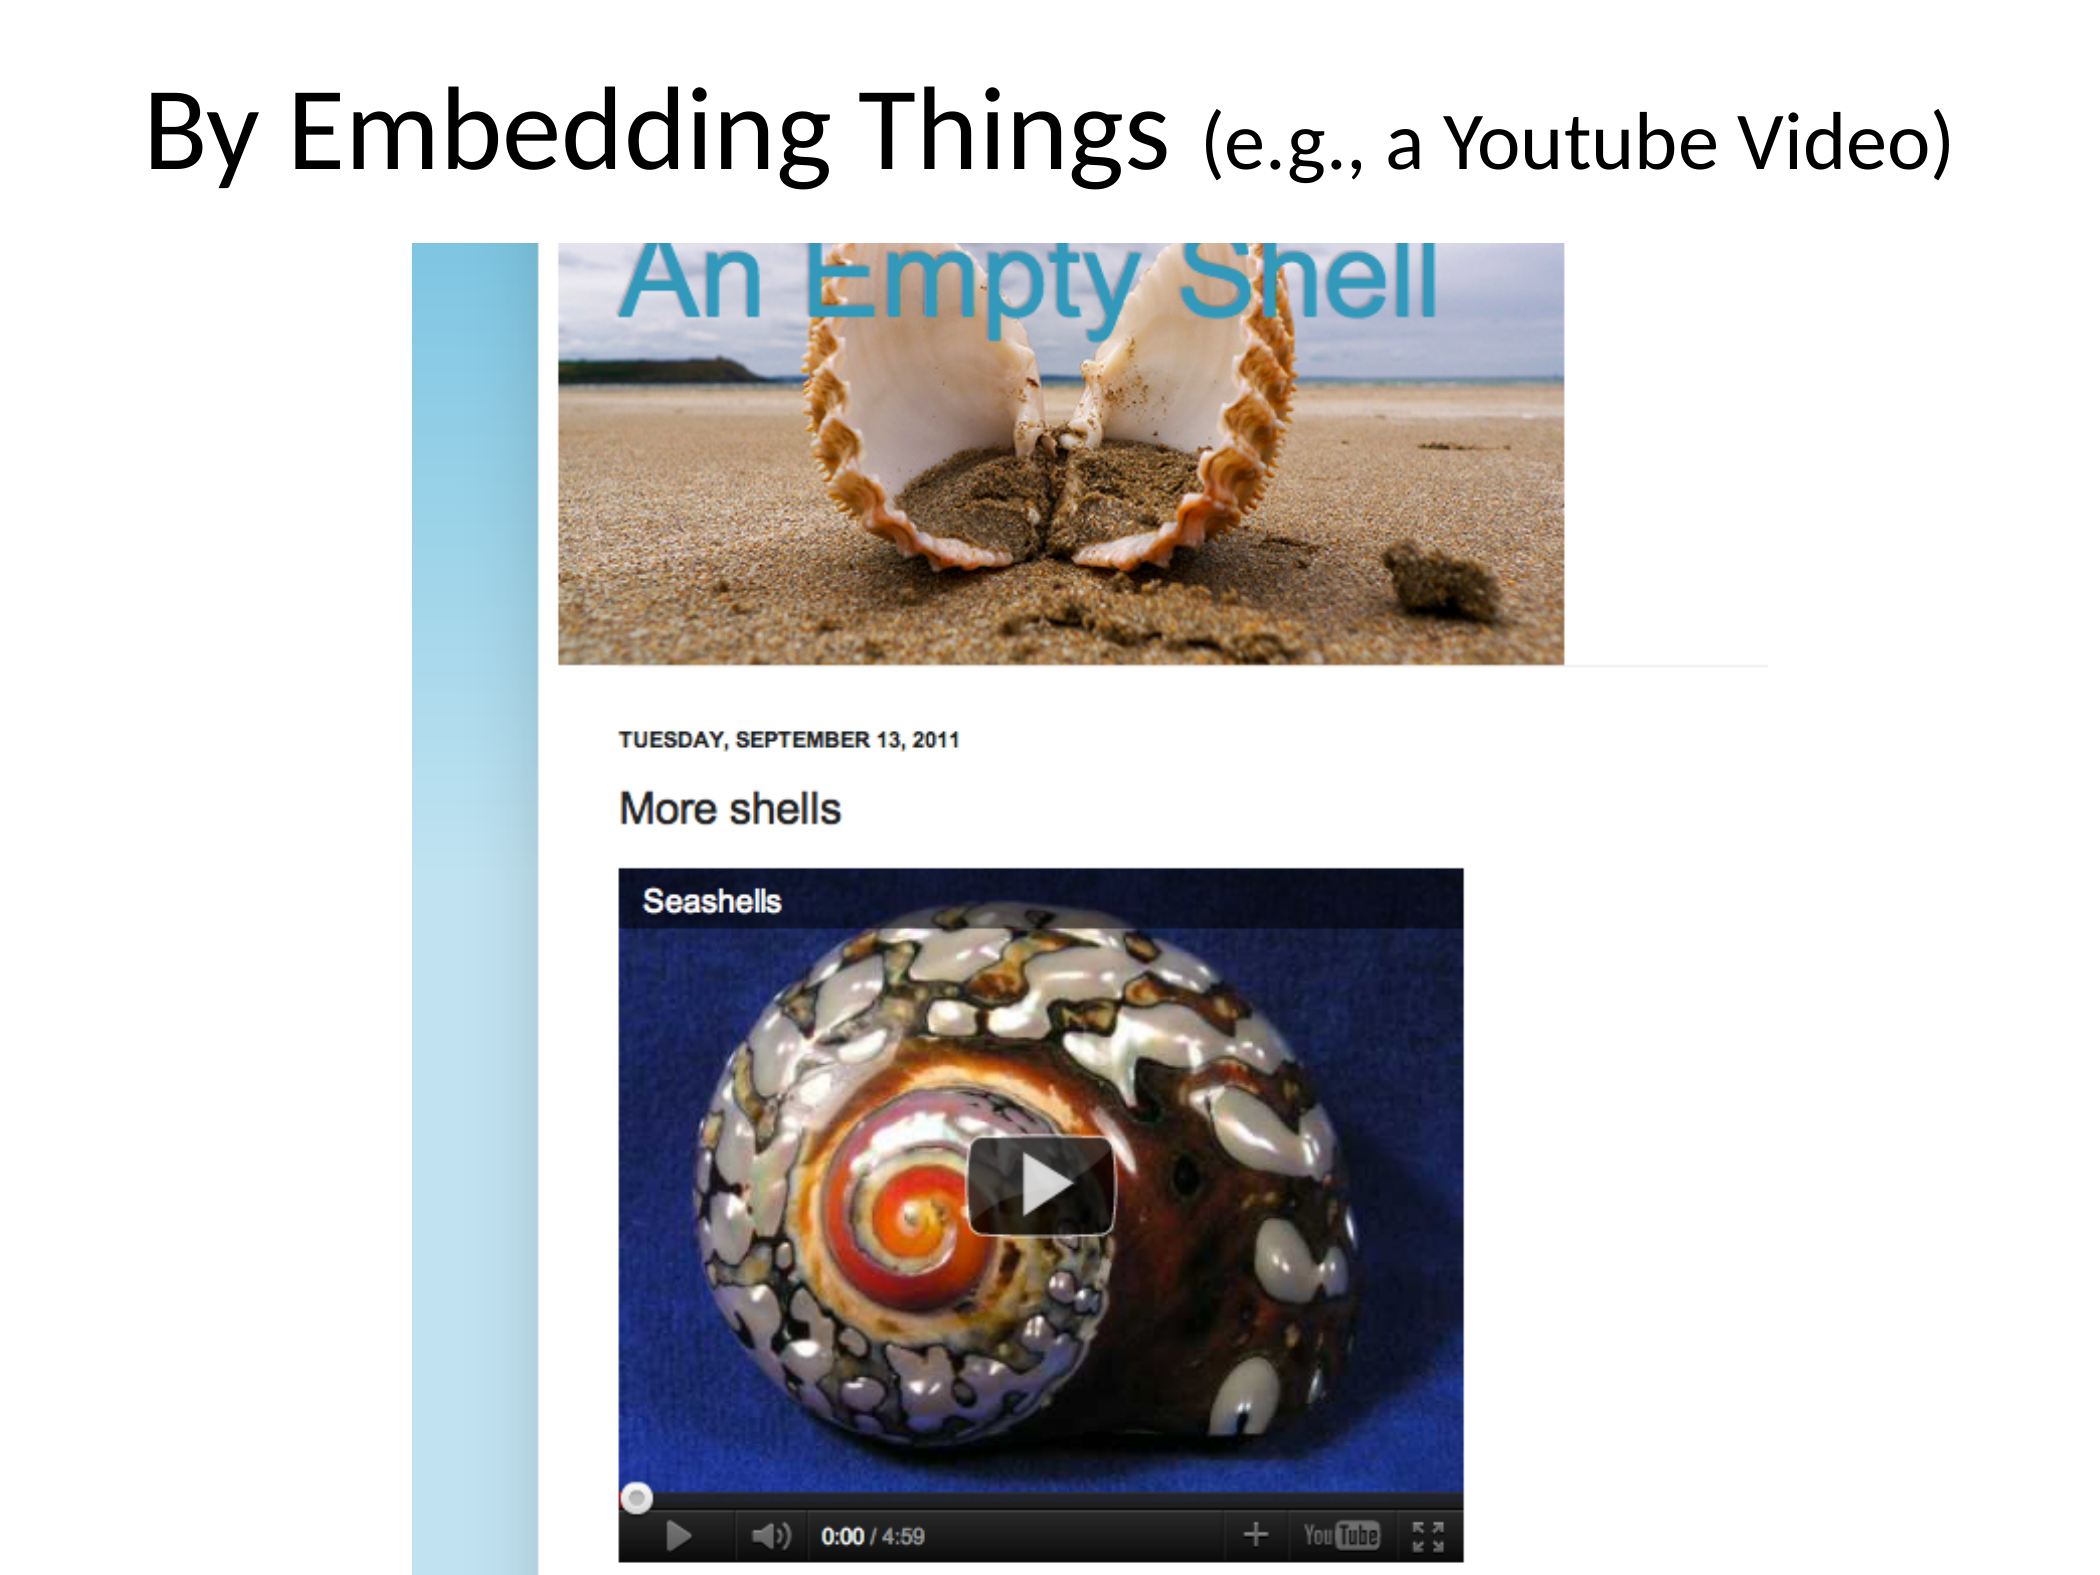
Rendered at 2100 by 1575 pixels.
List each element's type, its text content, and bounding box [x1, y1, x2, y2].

title By Embedding Things (e.g., a Youtube Video) [105, 0, 1995, 242]
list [0, 243, 2100, 1575]
